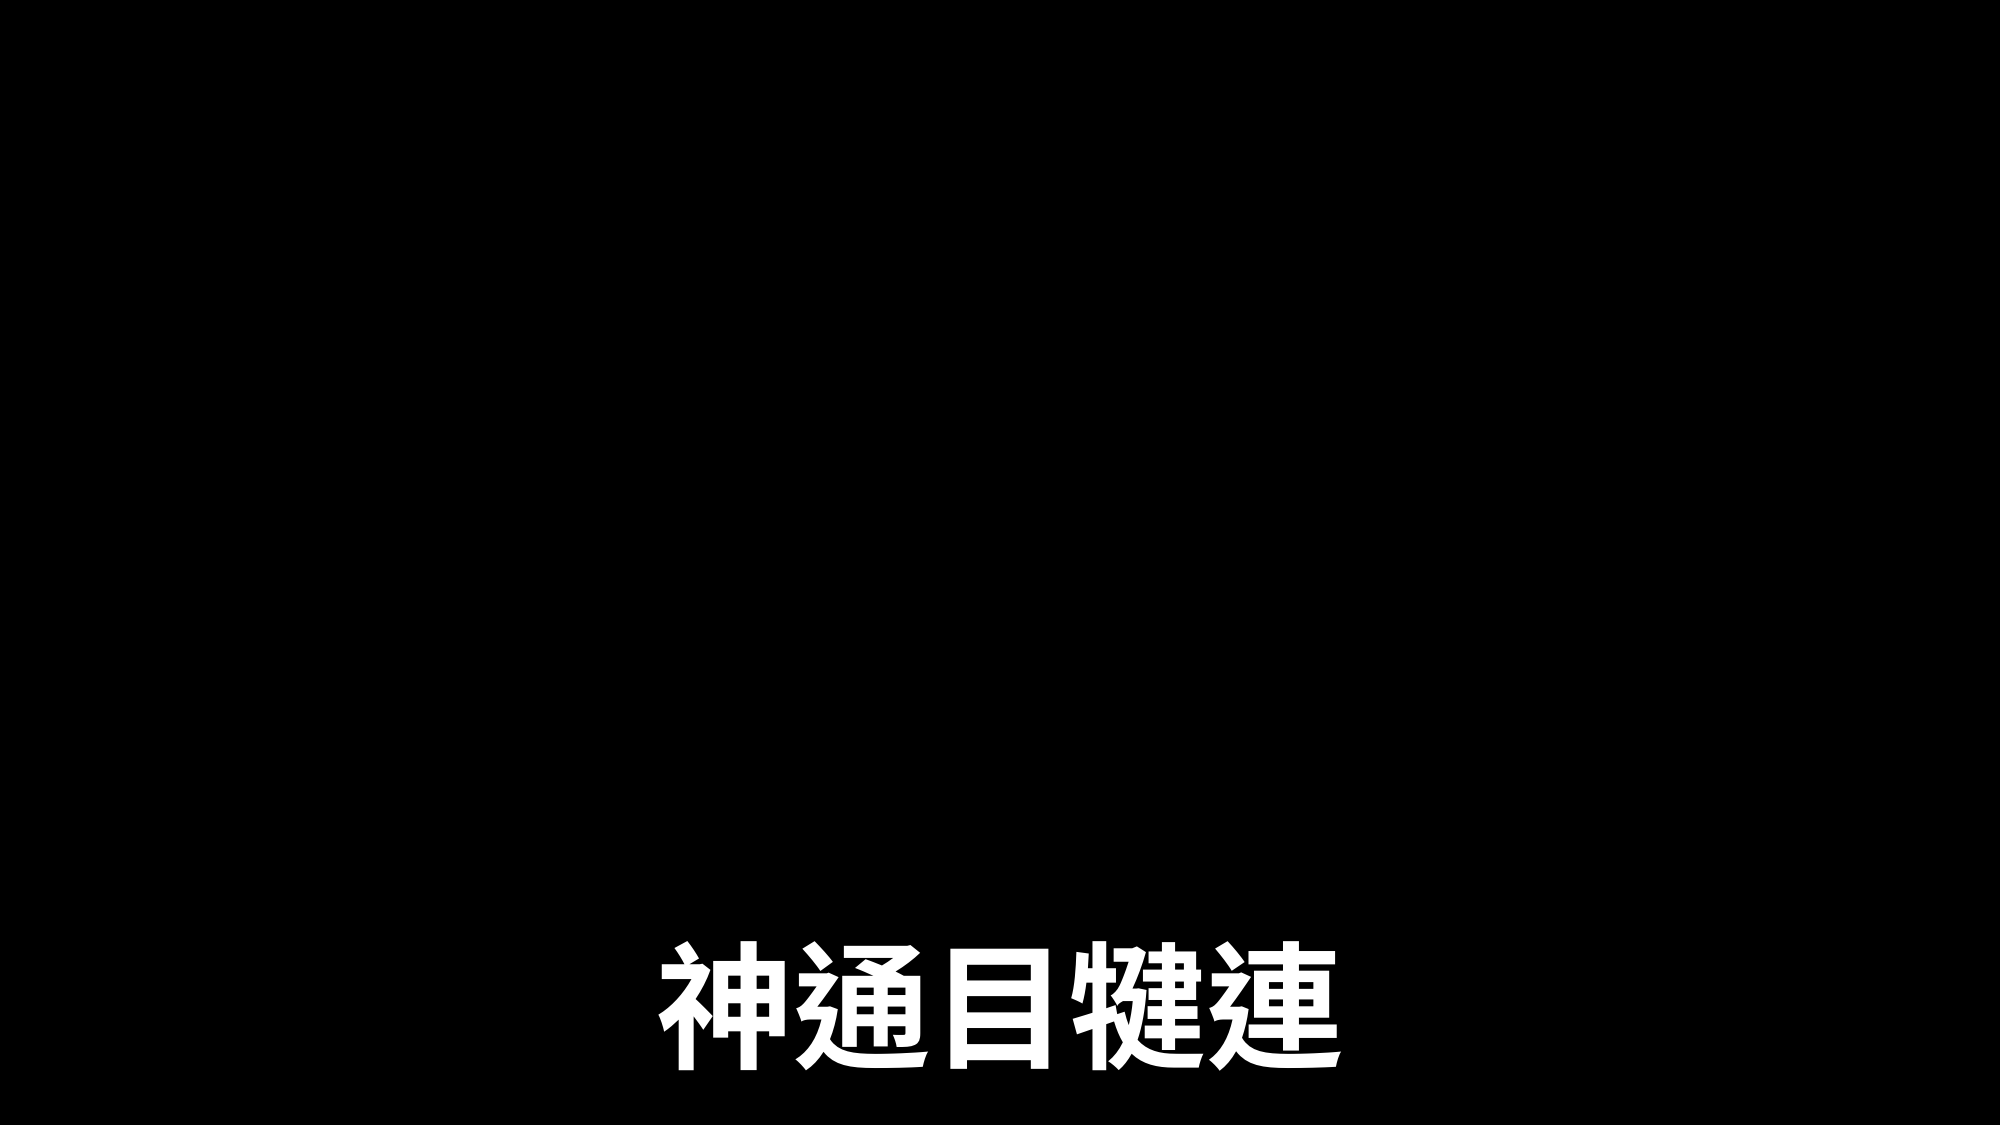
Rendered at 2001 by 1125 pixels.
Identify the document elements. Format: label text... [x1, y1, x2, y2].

title 神通目犍連 [0, 905, 2000, 1124]
